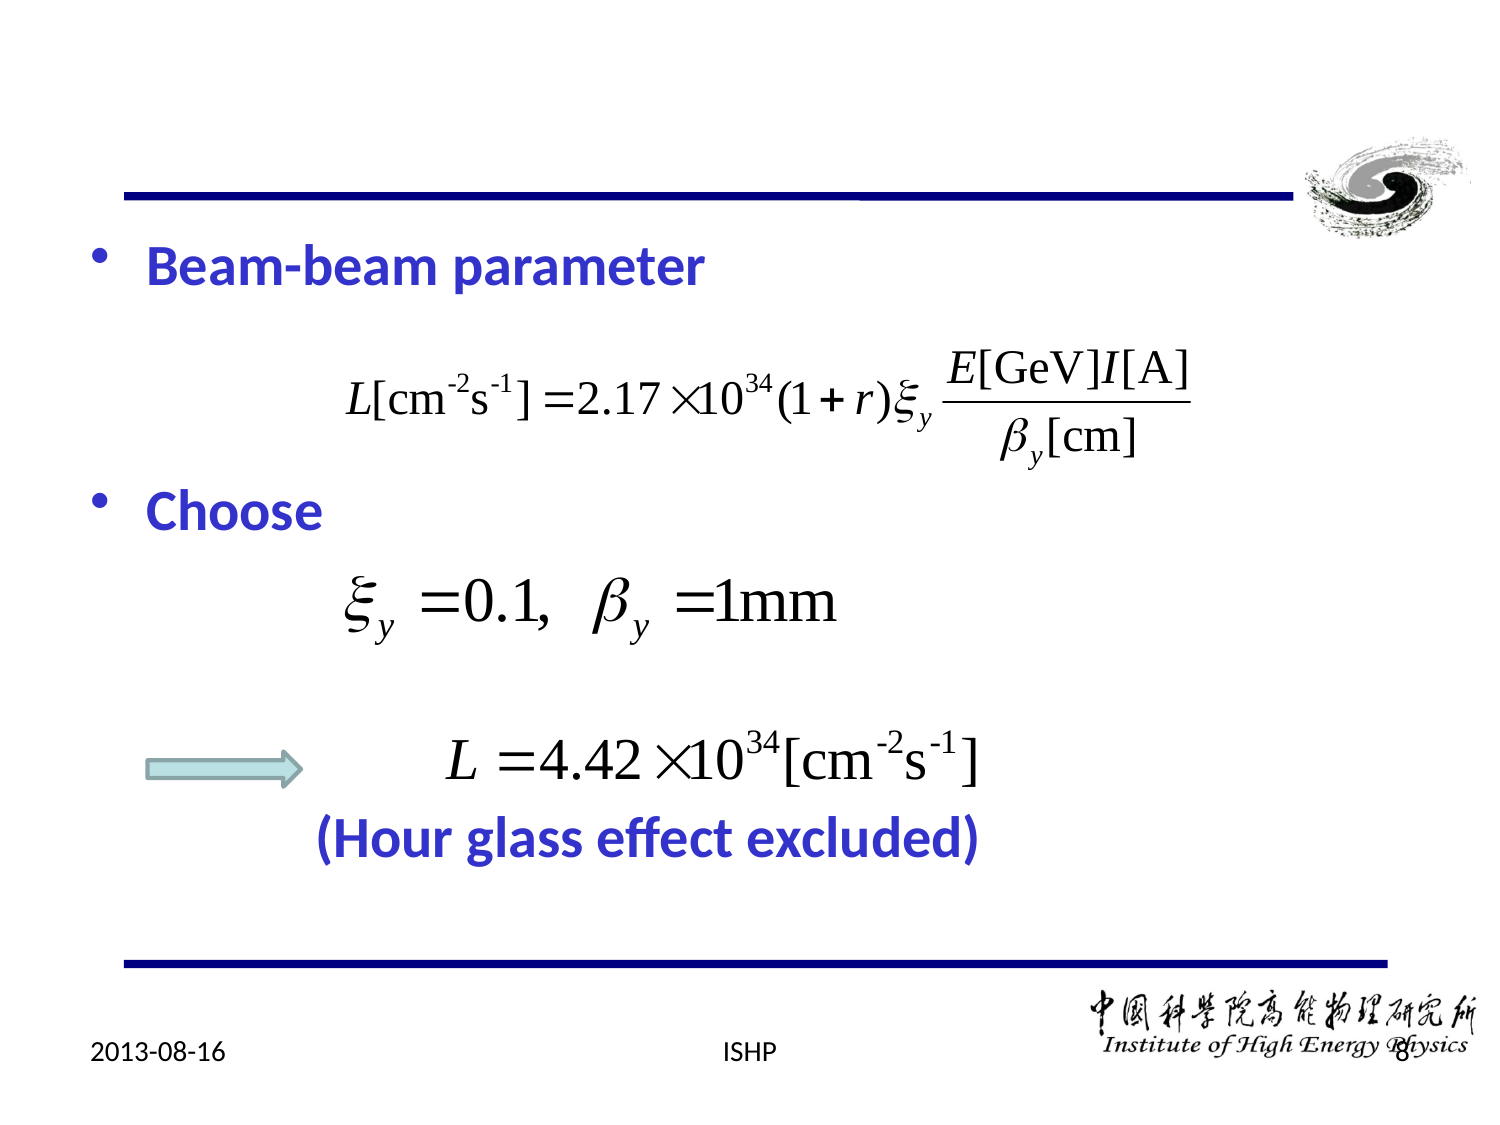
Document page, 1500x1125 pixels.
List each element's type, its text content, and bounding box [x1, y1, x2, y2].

list Beam-beam parameter Choose (Hour glass effect excluded) [75, 220, 1425, 963]
picture [1305, 132, 1471, 244]
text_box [338, 337, 1199, 481]
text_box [336, 562, 846, 658]
text_box [145, 749, 304, 789]
footer ISHP [512, 1024, 988, 1103]
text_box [436, 715, 987, 802]
picture [1080, 983, 1482, 1059]
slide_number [74, 1024, 426, 1103]
slide_number 8 [1074, 1024, 1426, 1103]
